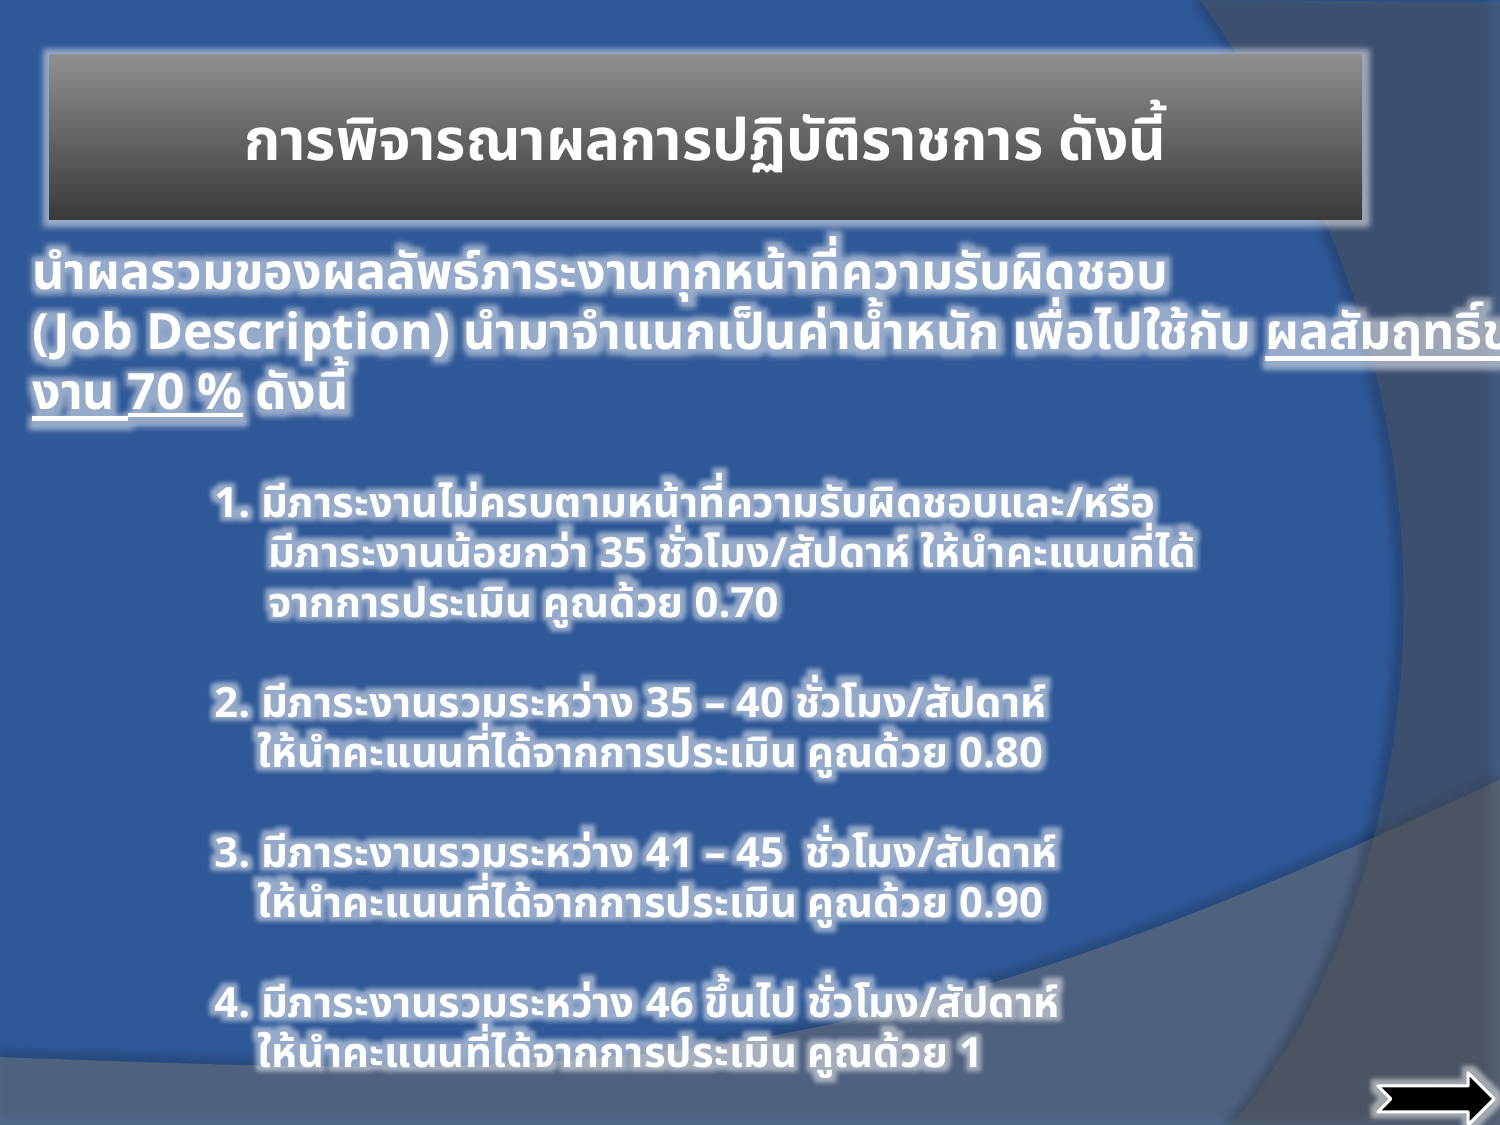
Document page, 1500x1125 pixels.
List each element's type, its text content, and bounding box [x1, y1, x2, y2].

text_box นำผลรวมของผลลัพธ์ภาระงานทุกหน้าที่ความรับผิดชอบ (Job Description) นำมาจำแนกเป็นค่าน้ำหนัก เพื่อไปใช้กับ ผลสัมฤทธิ์ของงาน 70 % ดังนี้ [17, 231, 1500, 427]
text_box 1. มีภาระงานไม่ครบตามหน้าที่ความรับผิดชอบและ/หรือ มีภาระงานน้อยกว่า 35 ชั่วโมง/สัปดาห์ ให้นำคะแนนที่ได้ จากการประเมิน คูณด้วย 0.70 2. มีภาระงานรวมระหว่าง 35 – 40 ชั่วโมง/สัปดาห์ ให้นำคะแนนที่ได้จากการประเมิน คูณด้วย 0.80 3. มีภาระงานรวมระหว่าง 41 – 45 ชั่วโมง/สัปดาห์ ให้นำคะแนนที่ได้จากการประเมิน คูณด้วย 0.90 4. มีภาระงานรวมระหว่าง 46 ขึ้นไป ชั่วโมง/สัปดาห์ ให้นำคะแนนที่ได้จากการประเมิน คูณด้วย 1 [199, 467, 1409, 1125]
text_box [1376, 1071, 1496, 1125]
text_box การพิจารณาผลการปฏิบัติราชการ ดังนี้ [49, 54, 1363, 220]
